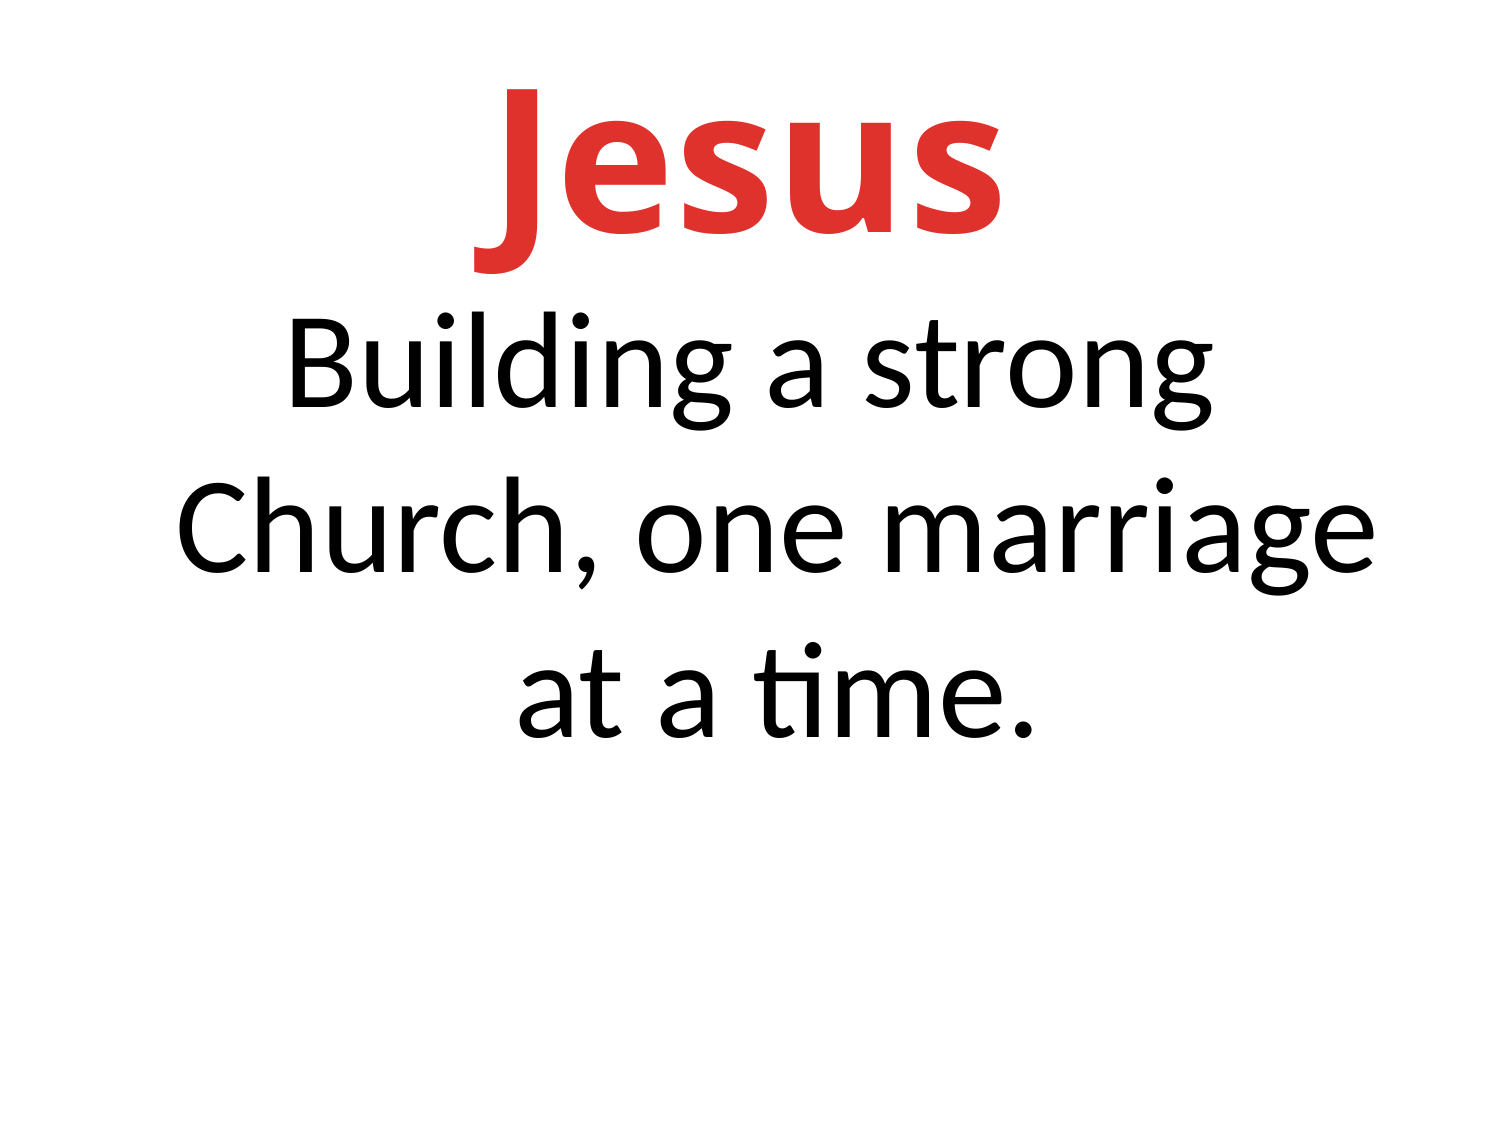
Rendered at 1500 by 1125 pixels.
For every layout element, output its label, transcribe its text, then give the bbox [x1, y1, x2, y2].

list Building a strong Church, one marriage at a time. [75, 262, 1425, 1005]
text_box Jesus [474, 24, 1024, 280]
